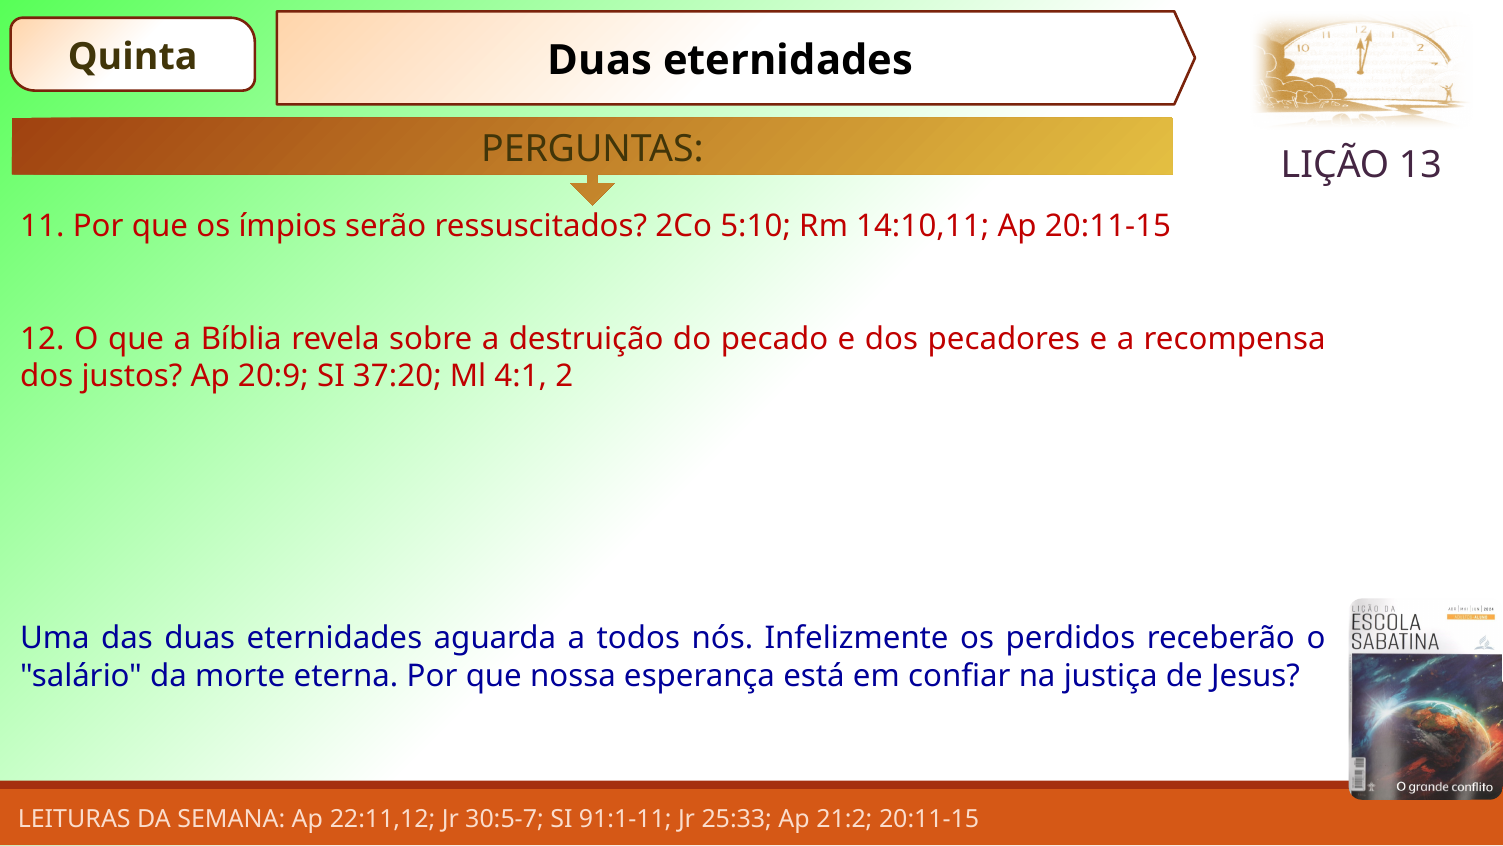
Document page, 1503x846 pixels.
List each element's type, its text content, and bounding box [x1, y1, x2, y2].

text_box Duas eternidades [275, 10, 1197, 106]
text_box LIÇÃO 13 [1265, 141, 1458, 193]
text_box Quinta [9, 16, 257, 92]
text_box PERGUNTAS: [10, 116, 1174, 207]
text_box 11. Por que os ímpios serão ressuscitados? 2Co 5:10; Rm 14:10,11; Ap 20:11-15 12. O que a Bíblia revela sobre a destruição do pecado e dos pecadores e a recompensa dos justos? Ap 20:9; SI 37:20; Ml 4:1, 2 Uma das duas eternidades aguarda a todos nós. Infelizmente os perdidos receberão o "salário" da morte eterna. Por que nossa esperança está em confiar na justiça de Jesus? [5, 198, 1343, 700]
text_box LEITURAS DA SEMANA: Ap 22:11,12; Jr 30:5-7; SI 91:1-11; Jr 25:33; Ap 21:2; 20:11-15 [3, 794, 1421, 840]
picture [1348, 597, 1503, 801]
picture [1248, 9, 1474, 132]
